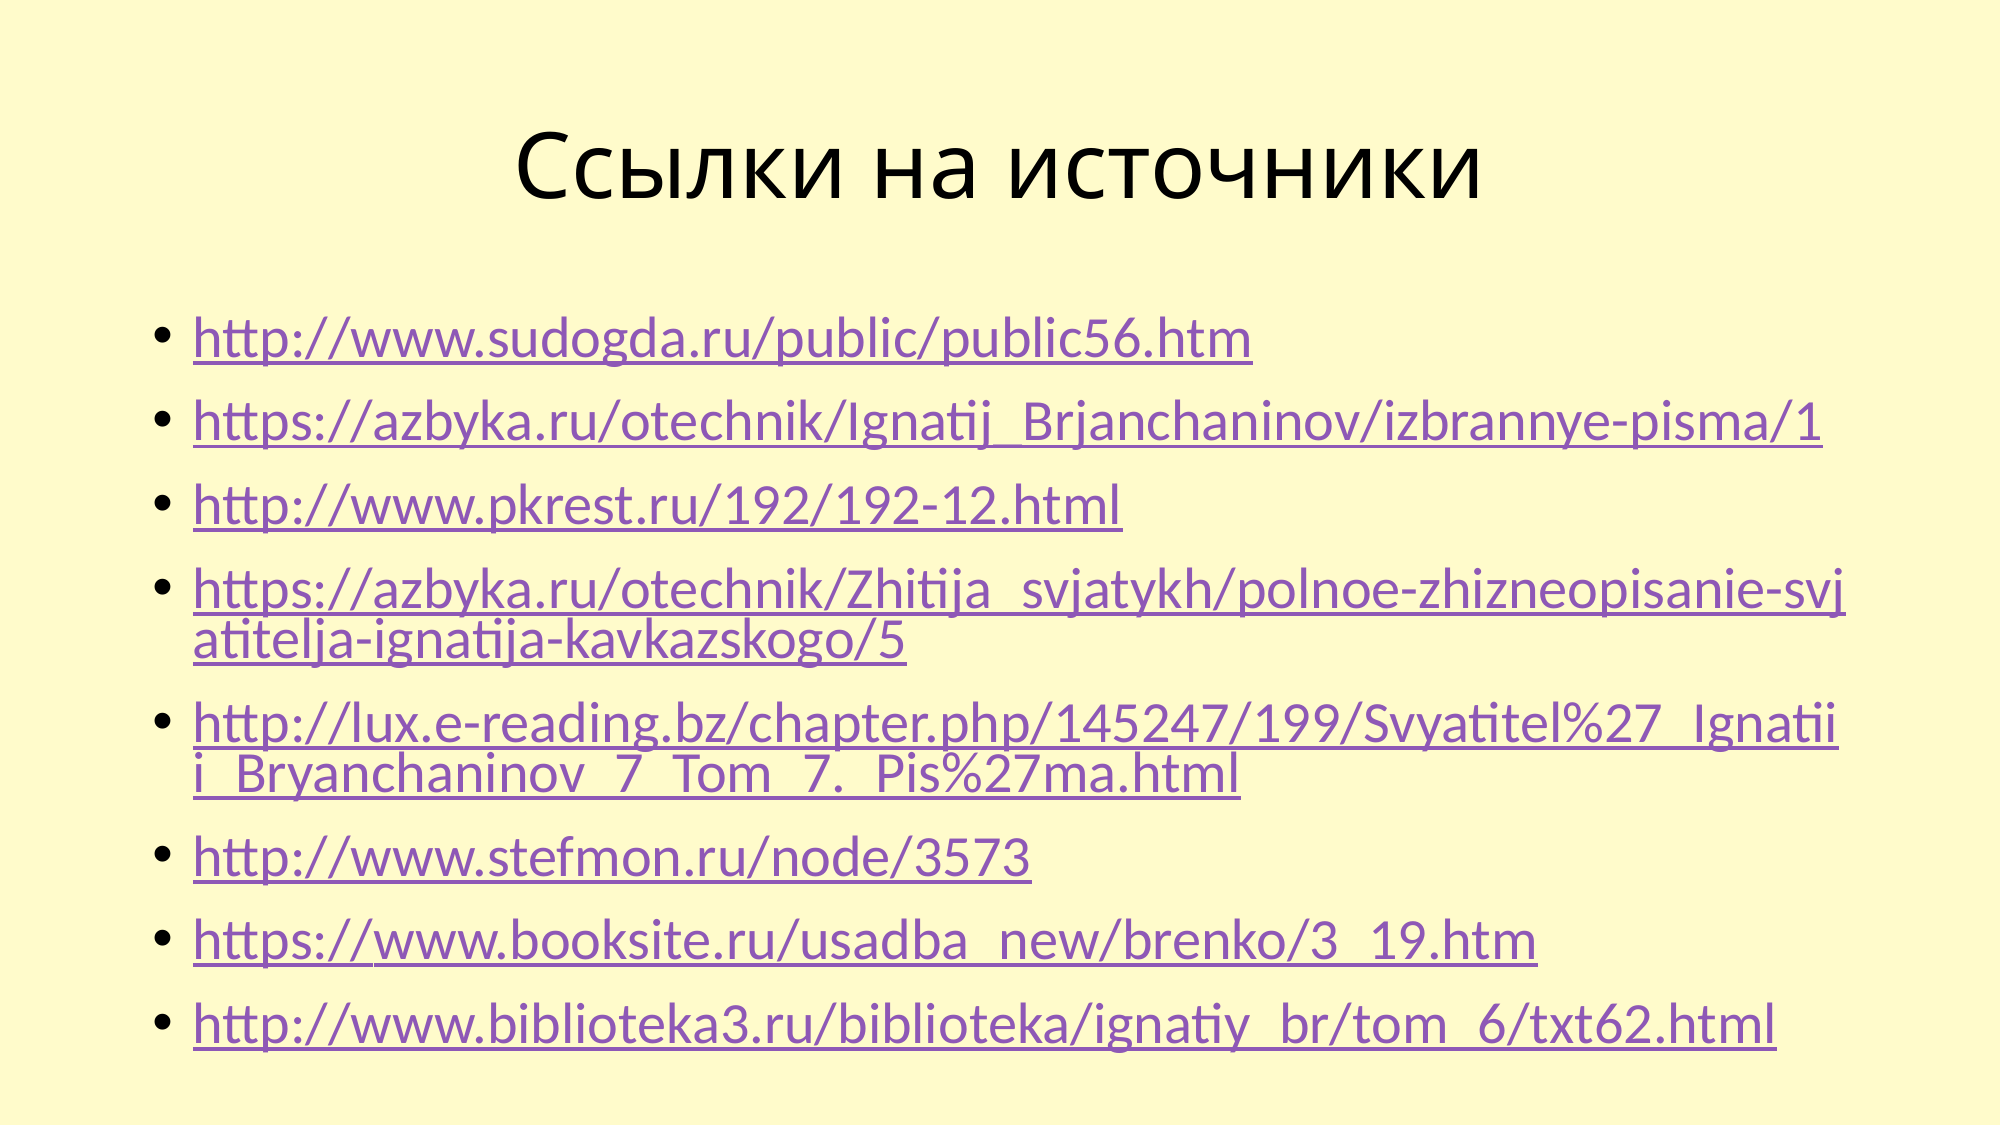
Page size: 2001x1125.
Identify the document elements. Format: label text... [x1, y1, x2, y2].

title Ссылки на источники [137, 59, 1863, 278]
list http://www.sudogda.ru/public/public56.htm https://azbyka.ru/otechnik/Ignatij_Brjanchaninov/izbrannye-pisma/1 http://www.pkrest.ru/192/192-12.html https://azbyka.ru/otechnik/Zhitija_svjatykh/polnoe-zhizneopisanie-svjatitelja-ignatija-kavkazskogo/5 http://lux.e-reading.bz/chapter.php/145247/199/Svyatitel%27_Ignatiii_Bryanchaninov_7_Tom_7._Pis%27ma.html http://www.stefmon.ru/node/3573 https://www.booksite.ru/usadba_new/brenko/3_19.htm http://www.biblioteka3.ru/biblioteka/ignatiy_br/tom_6/txt62.html [137, 299, 1863, 1014]
